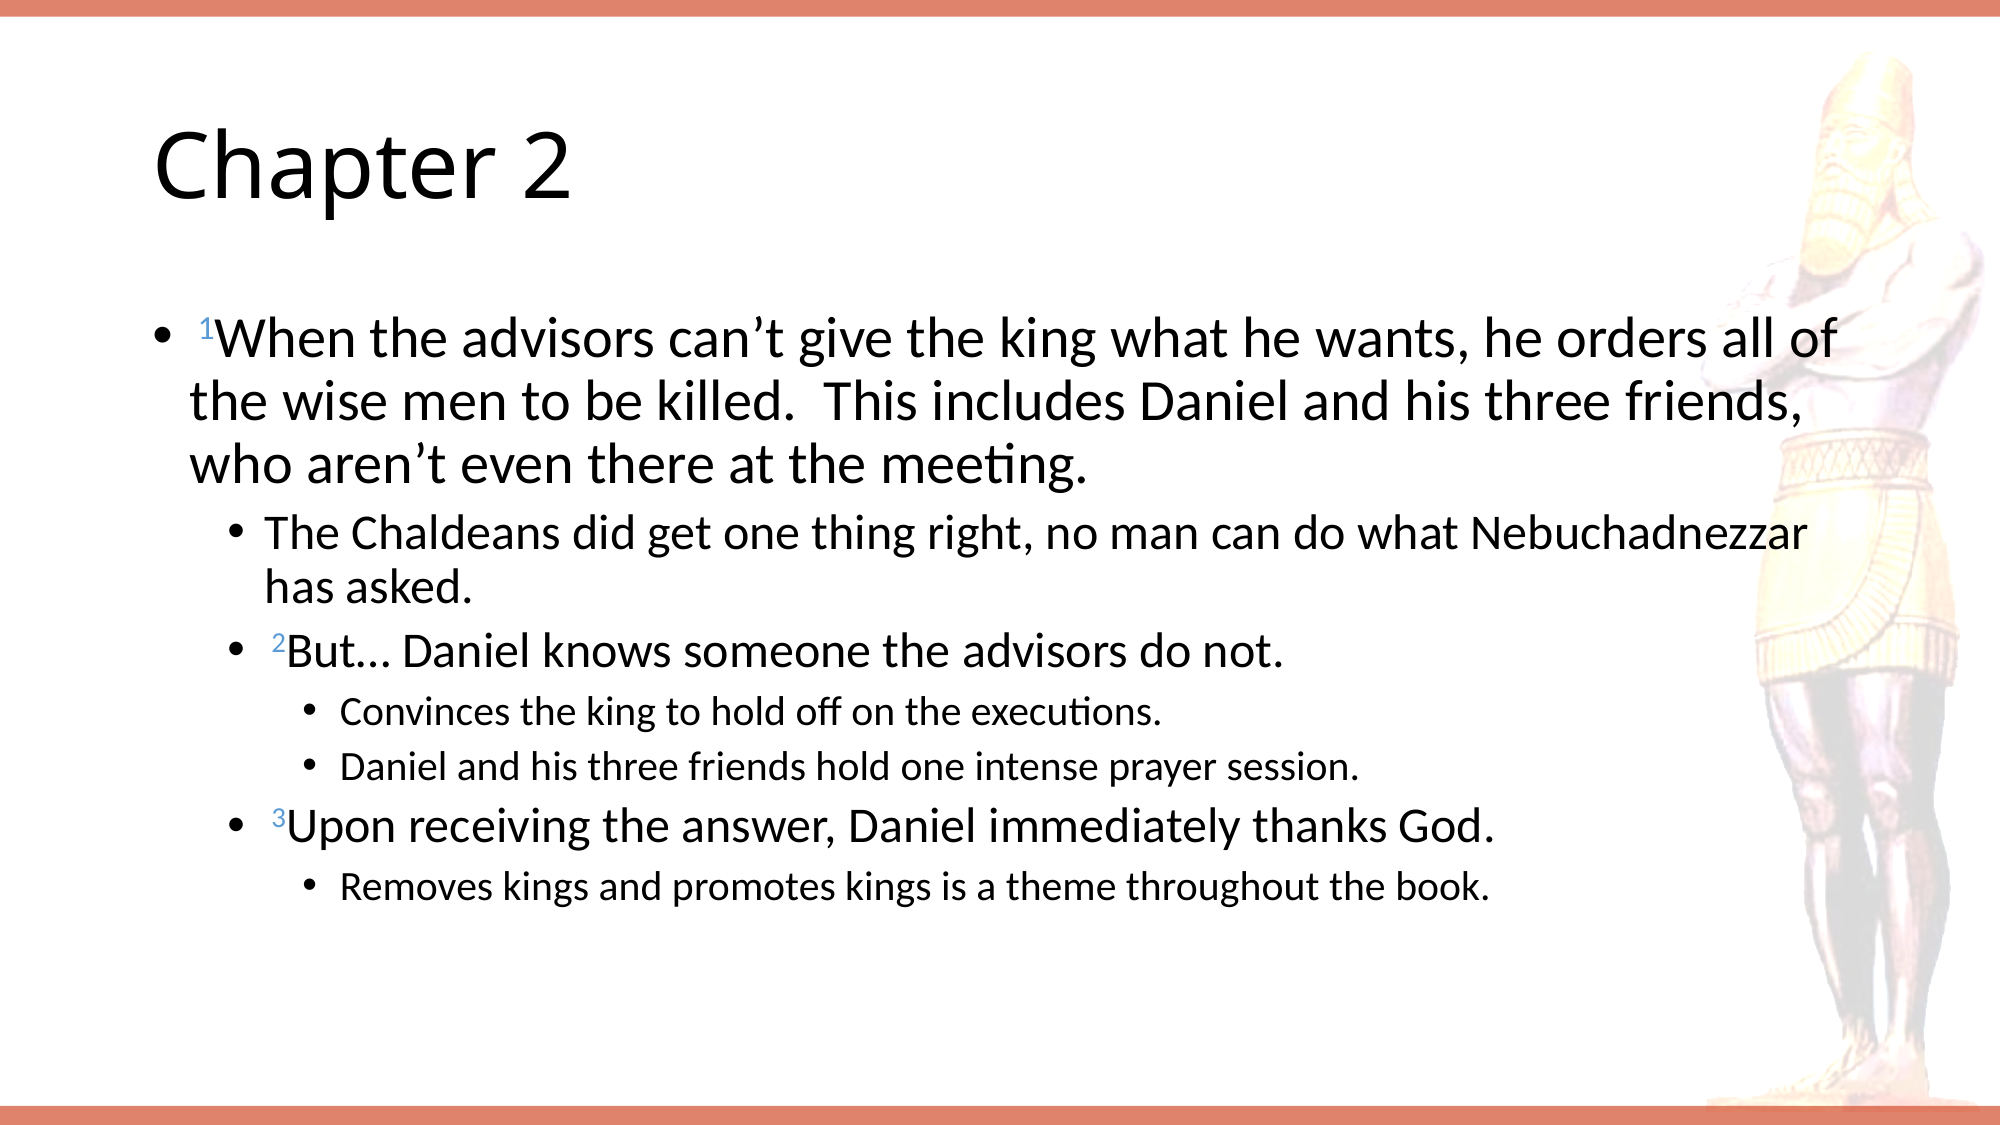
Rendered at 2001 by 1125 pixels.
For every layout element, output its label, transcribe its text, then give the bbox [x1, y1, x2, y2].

title Chapter 2 [137, 59, 1863, 278]
list 1When the advisors can’t give the king what he wants, he orders all of the wise men to be killed. This includes Daniel and his three friends, who aren’t even there at the meeting. The Chaldeans did get one thing right, no man can do what Nebuchadnezzar has asked. 2But… Daniel knows someone the advisors do not. Convinces the king to hold off on the executions. Daniel and his three friends hold one intense prayer session. 3Upon receiving the answer, Daniel immediately thanks God. Removes kings and promotes kings is a theme throughout the book. [137, 299, 1863, 1014]
